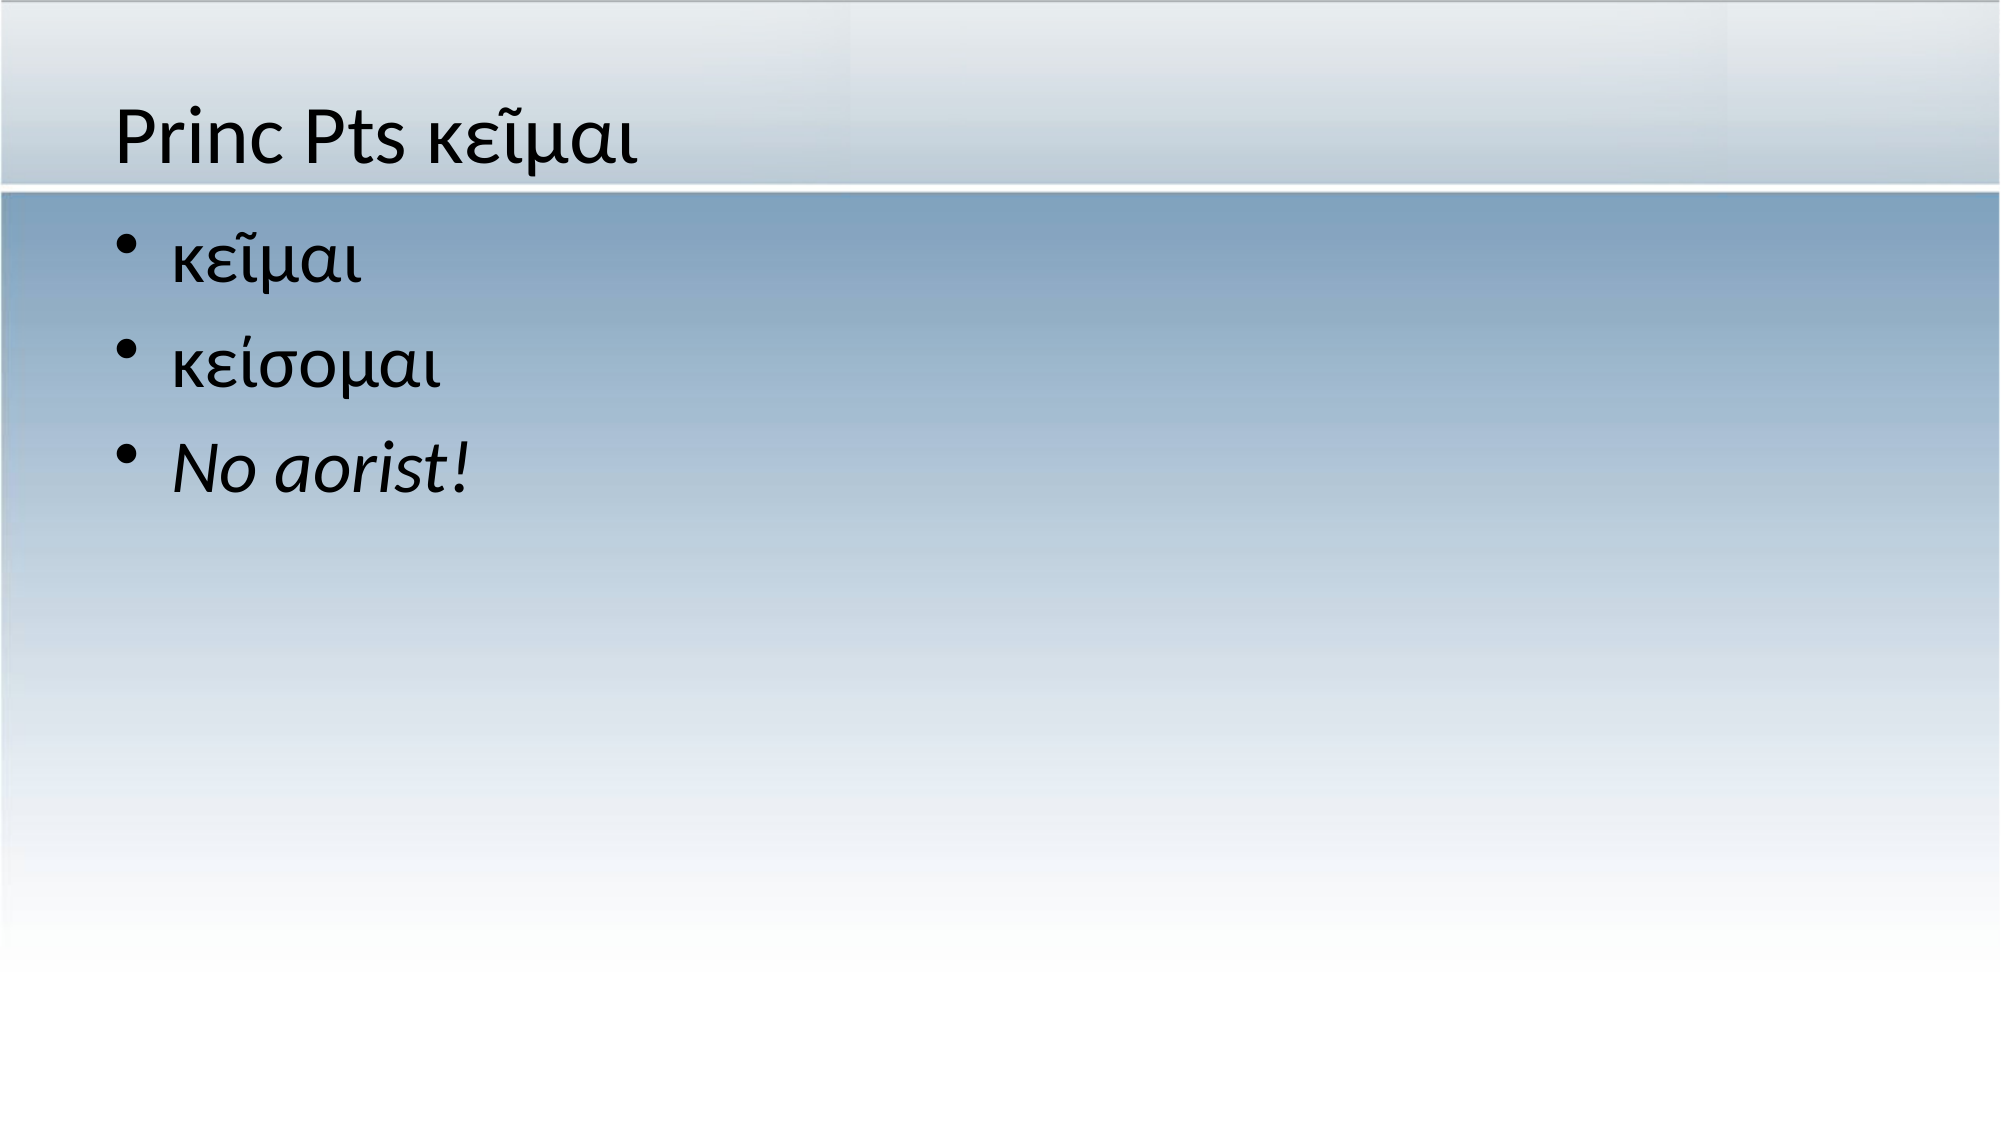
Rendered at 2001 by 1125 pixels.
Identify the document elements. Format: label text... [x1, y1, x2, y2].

title Princ Pts κεῖμαι [99, 12, 1901, 188]
picture [0, 0, 2001, 1125]
list κεῖμαι κείσομαι No aorist! [99, 199, 1901, 1012]
